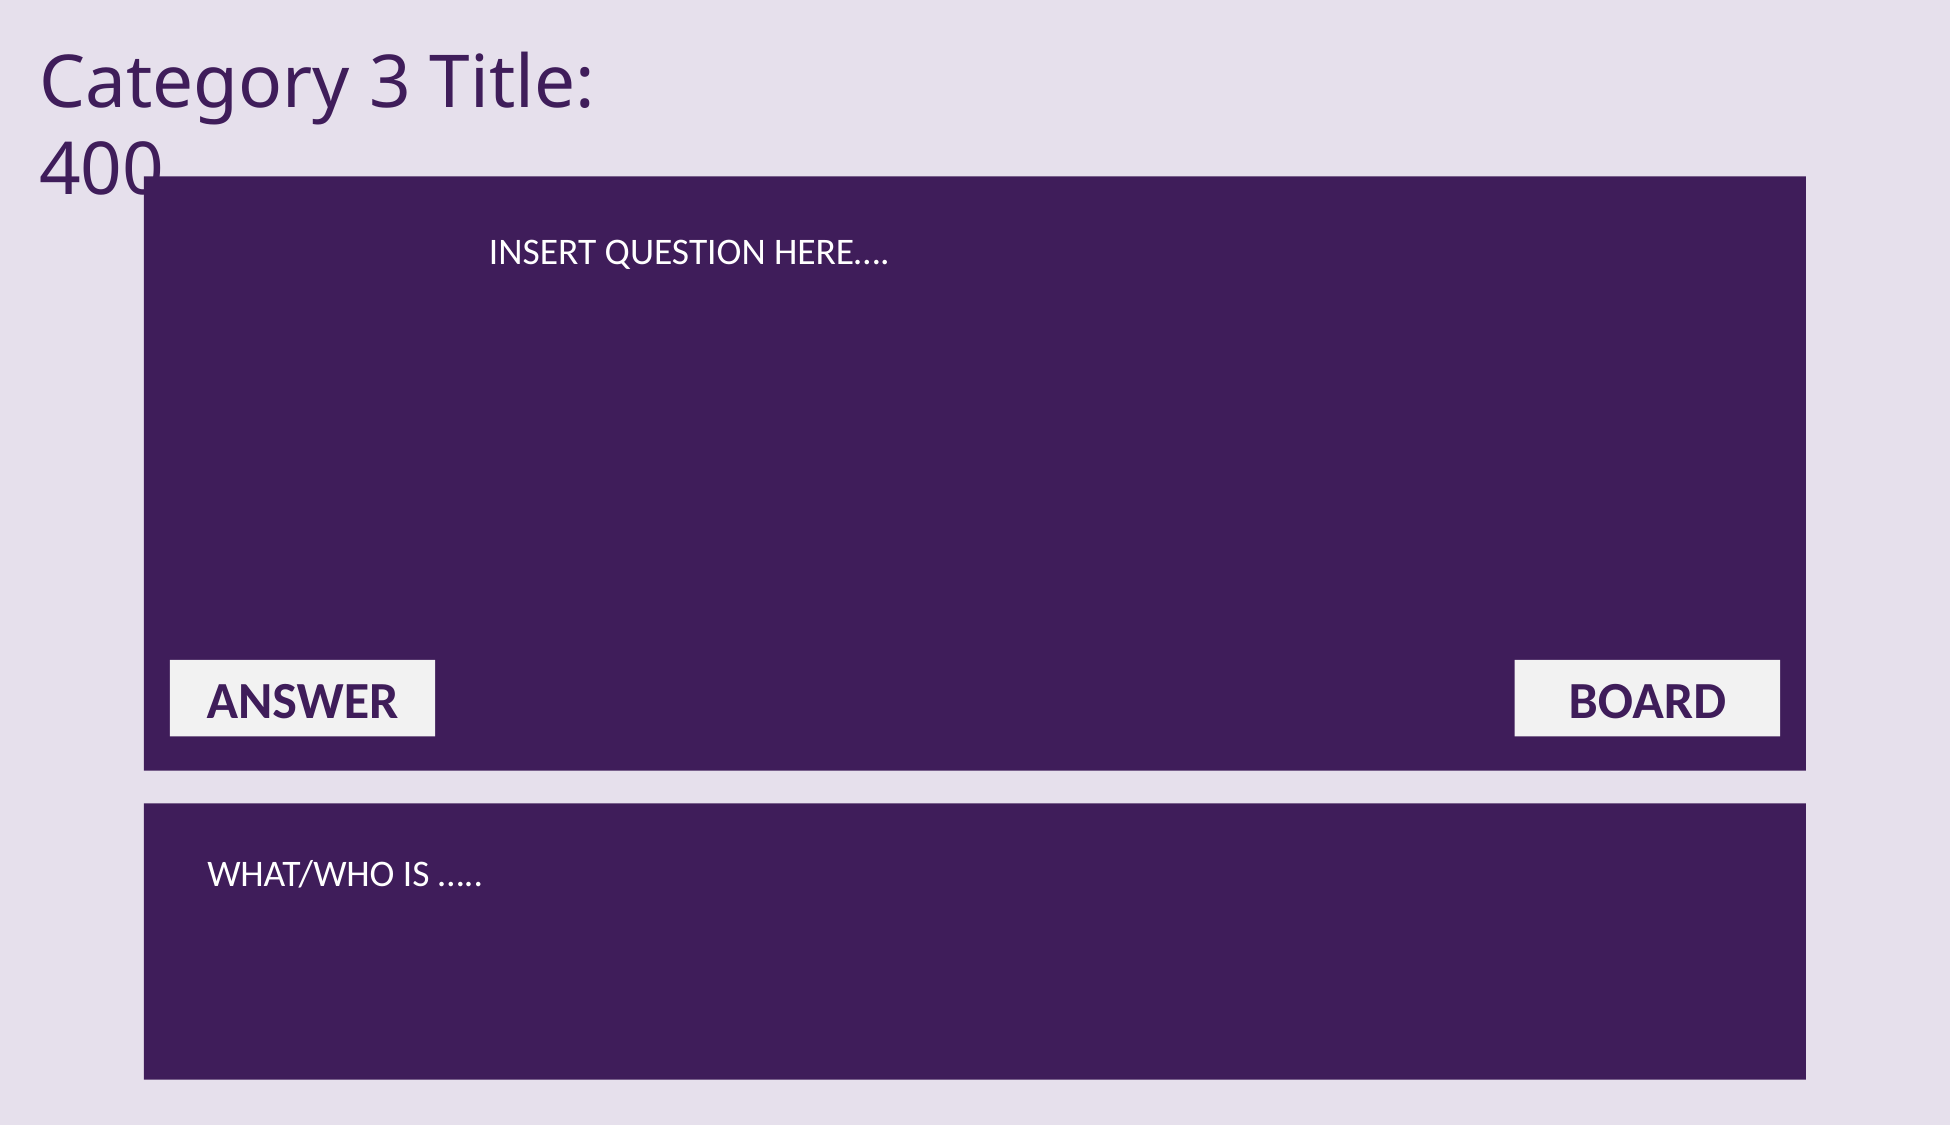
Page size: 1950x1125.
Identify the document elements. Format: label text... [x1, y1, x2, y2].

text_box [142, 801, 1808, 1082]
text_box [142, 174, 1808, 773]
text_box Category 3 Title: 400 [24, 26, 685, 217]
text_box INSERT QUESTION HERE…. [474, 219, 1476, 280]
text_box BOARD [1513, 658, 1782, 739]
text_box WHAT/WHO IS ….. [192, 841, 499, 902]
text_box ANSWER [168, 658, 437, 739]
